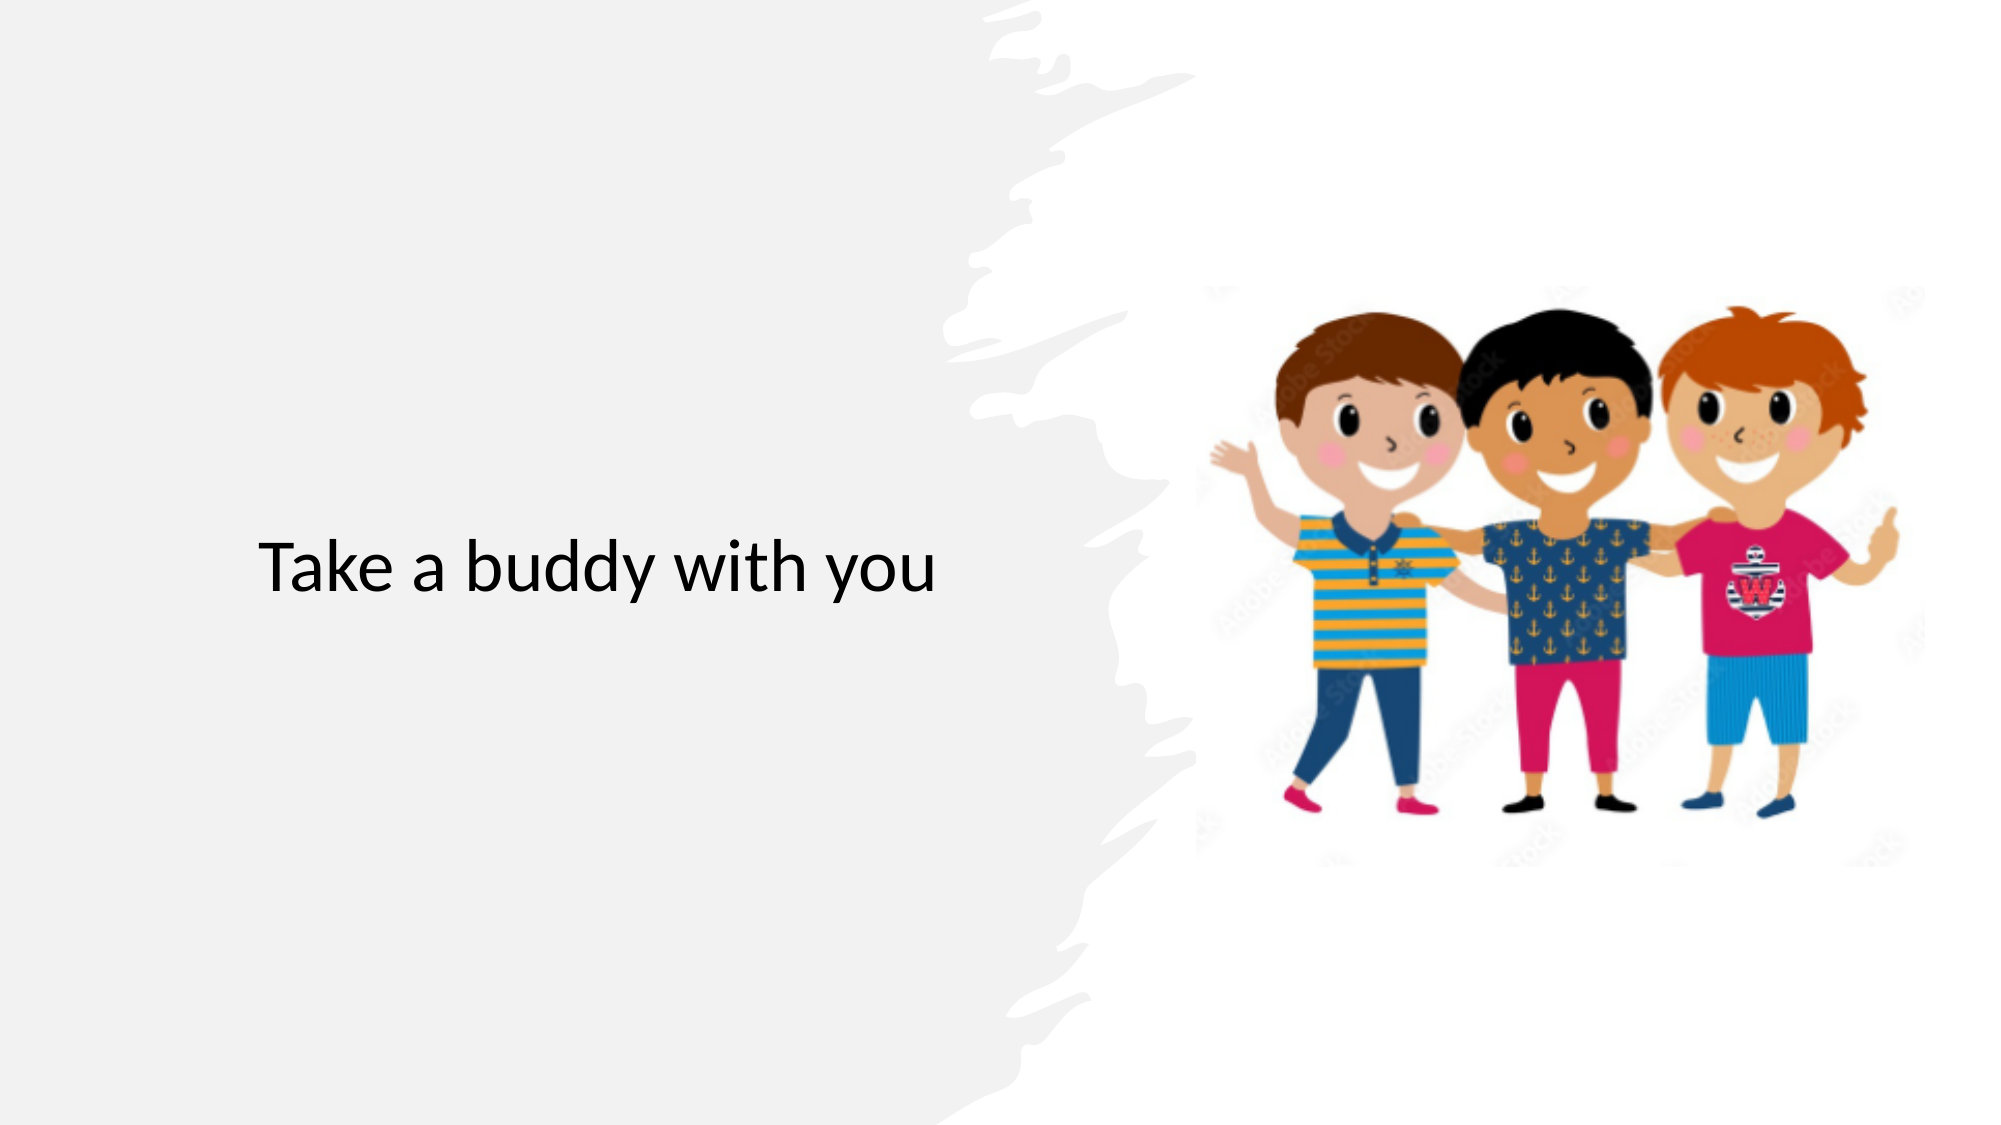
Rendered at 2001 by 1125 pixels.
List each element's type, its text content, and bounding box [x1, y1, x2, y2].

text_box [938, 0, 2000, 1125]
text_box [0, 0, 1197, 1125]
text_box Take a buddy with you [98, 509, 1099, 615]
picture [1196, 286, 1925, 868]
